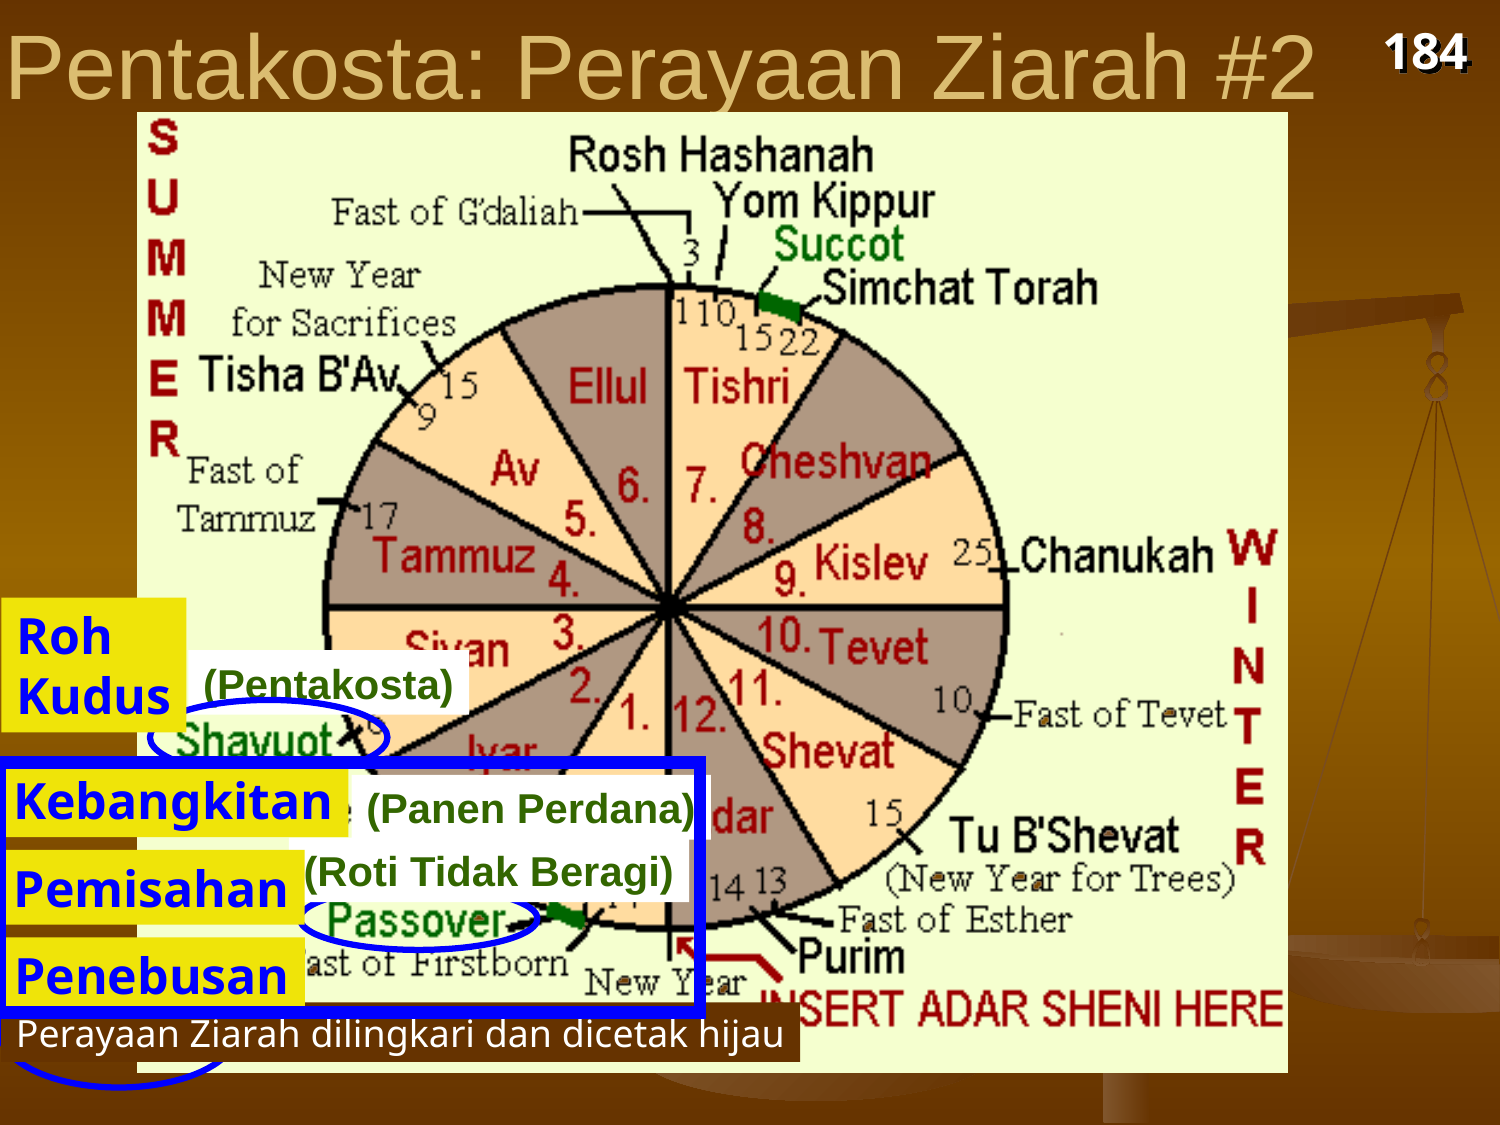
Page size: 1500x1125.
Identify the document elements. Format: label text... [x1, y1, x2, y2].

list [137, 112, 1288, 1073]
title Pentakosta: Perayaan Ziarah #2 [0, 0, 1338, 126]
text_box 184 [1367, 11, 1483, 87]
text_box Roh Kudus [1, 597, 132, 733]
text_box Perayaan Ziarah dilingkari dan dicetak hijau [1, 1013, 132, 1062]
text_box [19, 1062, 170, 1088]
text_box [0, 762, 132, 1013]
